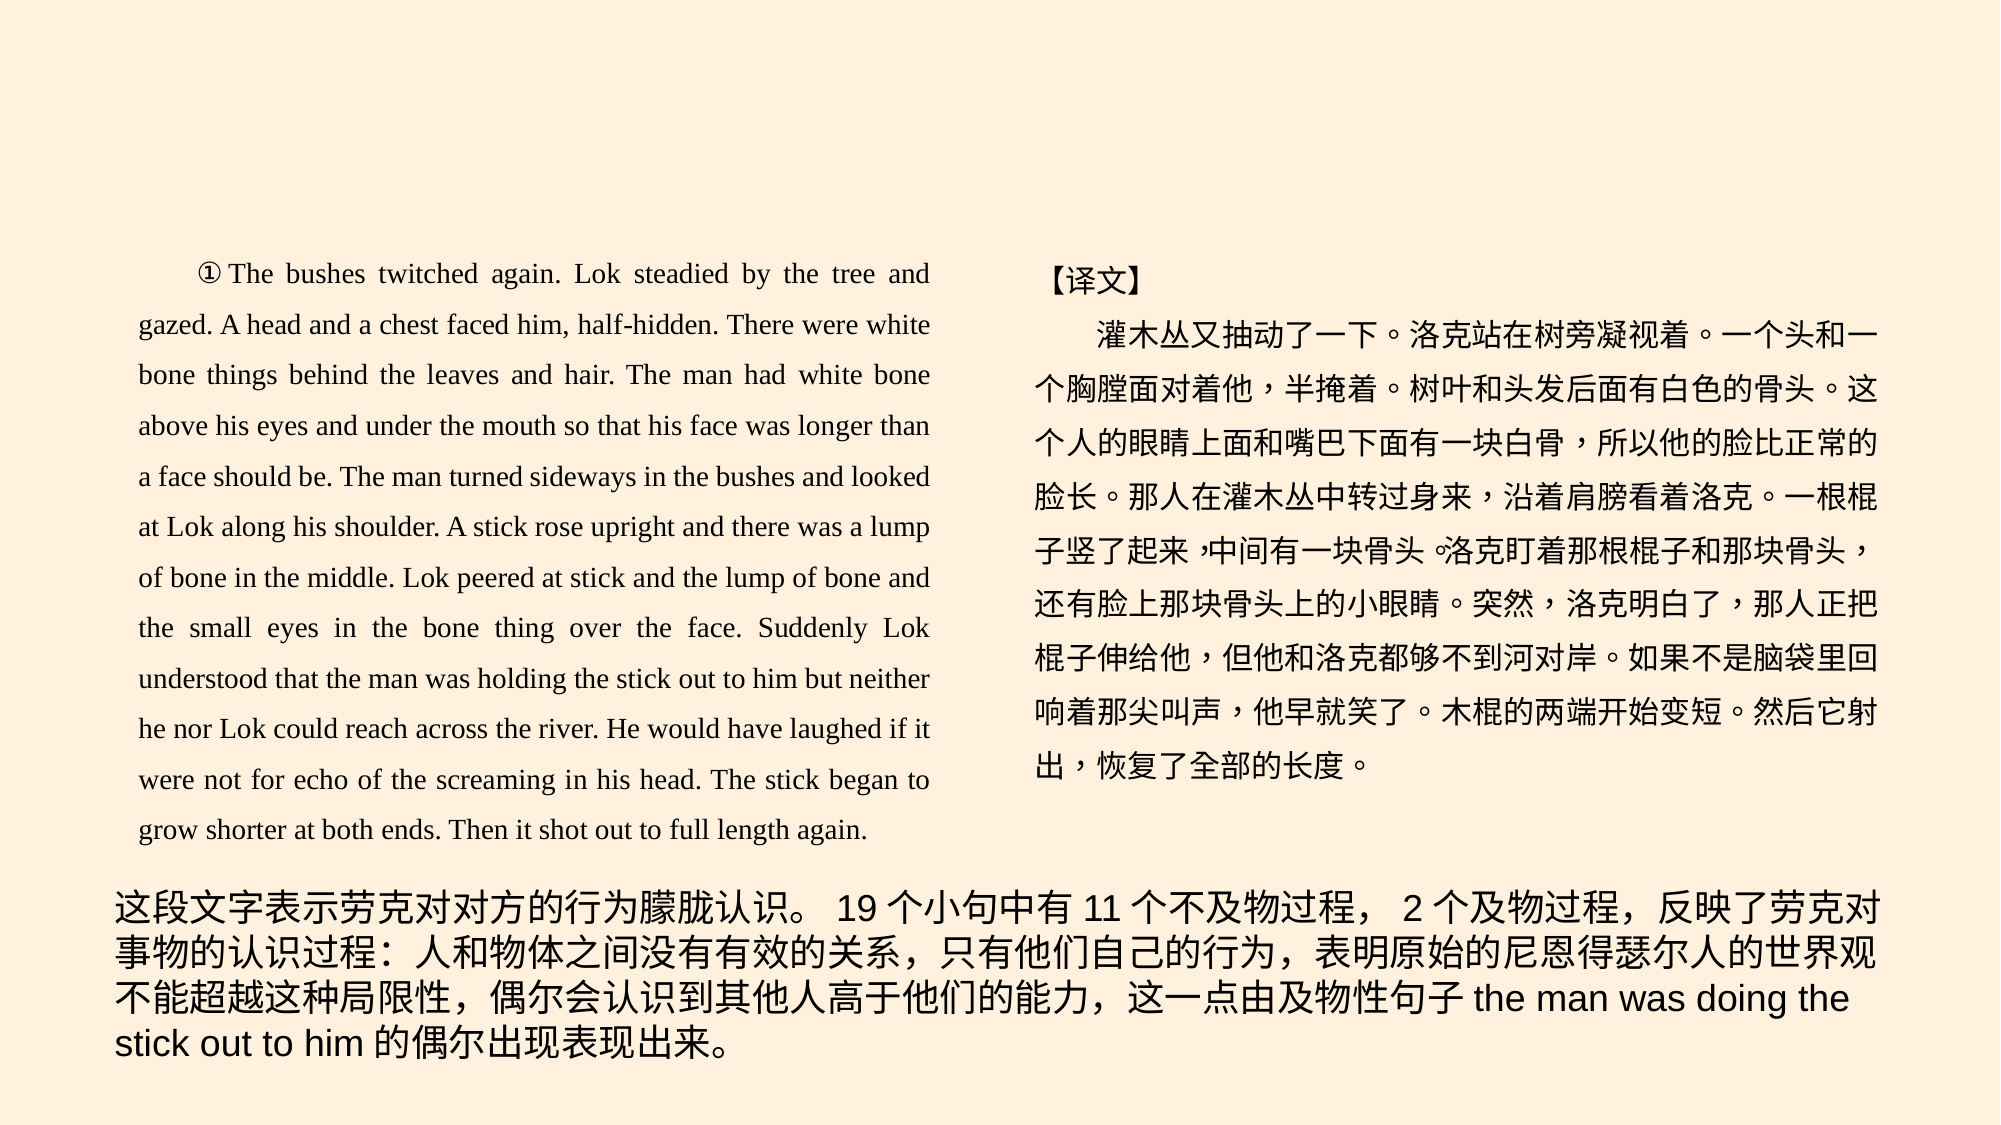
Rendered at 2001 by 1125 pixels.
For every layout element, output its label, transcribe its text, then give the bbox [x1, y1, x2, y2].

picture [1034, 254, 1928, 802]
text_box 这段文字表示劳克对对方的行为朦胧认识。19个小句中有11个不及物过程，2个及物过程，反映了劳克对事物的认识过程：人和物体之间没有有效的关系，只有他们自己的行为，表明原始的尼恩得瑟尔人的世界观不能超越这种局限性，偶尔会认识到其他人高于他们的能力，这一点由及物性句子the man was doing the stick out to him的偶尔出现表现出来。 [99, 876, 1900, 1072]
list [138, 247, 966, 876]
